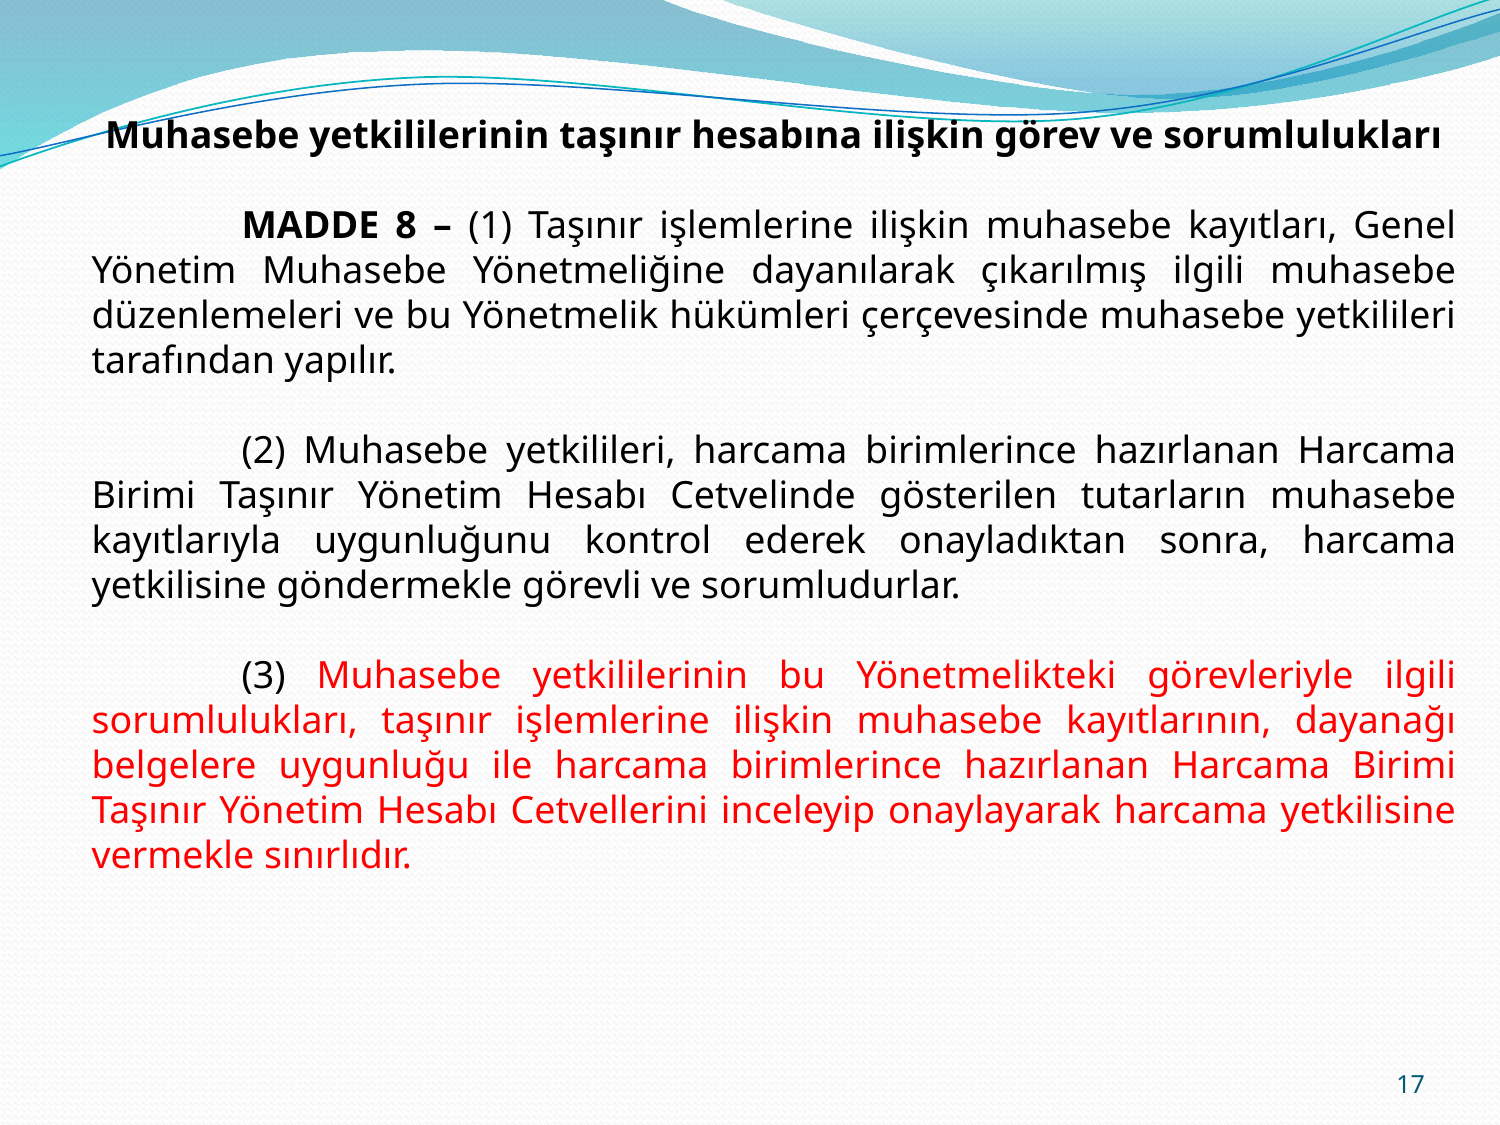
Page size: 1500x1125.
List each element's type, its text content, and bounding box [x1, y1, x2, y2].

text_box Muhasebe yetkililerinin taşınır hesabına ilişkin görev ve sorumlulukları MADDE 8 – (1) Taşınır işlemlerine ilişkin muhasebe kayıtları, Genel Yönetim Muhasebe Yönetmeliğine dayanılarak çıkarılmış ilgili muhasebe düzenlemeleri ve bu Yönetmelik hükümleri çerçevesinde muhasebe yetkilileri tarafından yapılır. (2) Muhasebe yetkilileri, harcama birimlerince hazırlanan Harcama Birimi Taşınır Yönetim Hesabı Cetvelinde gösterilen tutarların muhasebe kayıtlarıyla uygunluğunu kontrol ederek onayladıktan sonra, harcama yetkilisine göndermekle görevli ve sorumludurlar. (3) Muhasebe yetkililerinin bu Yönetmelikteki görevleriyle ilgili sorumlulukları, taşınır işlemlerine ilişkin muhasebe kayıtlarının, dayanağı belgelere uygunluğu ile harcama birimlerince hazırlanan Harcama Birimi Taşınır Yönetim Hesabı Cetvellerini inceleyip onaylayarak harcama yetkilisine vermekle sınırlıdır. [76, 103, 1473, 884]
slide_number 17 [1299, 1042, 1425, 1103]
